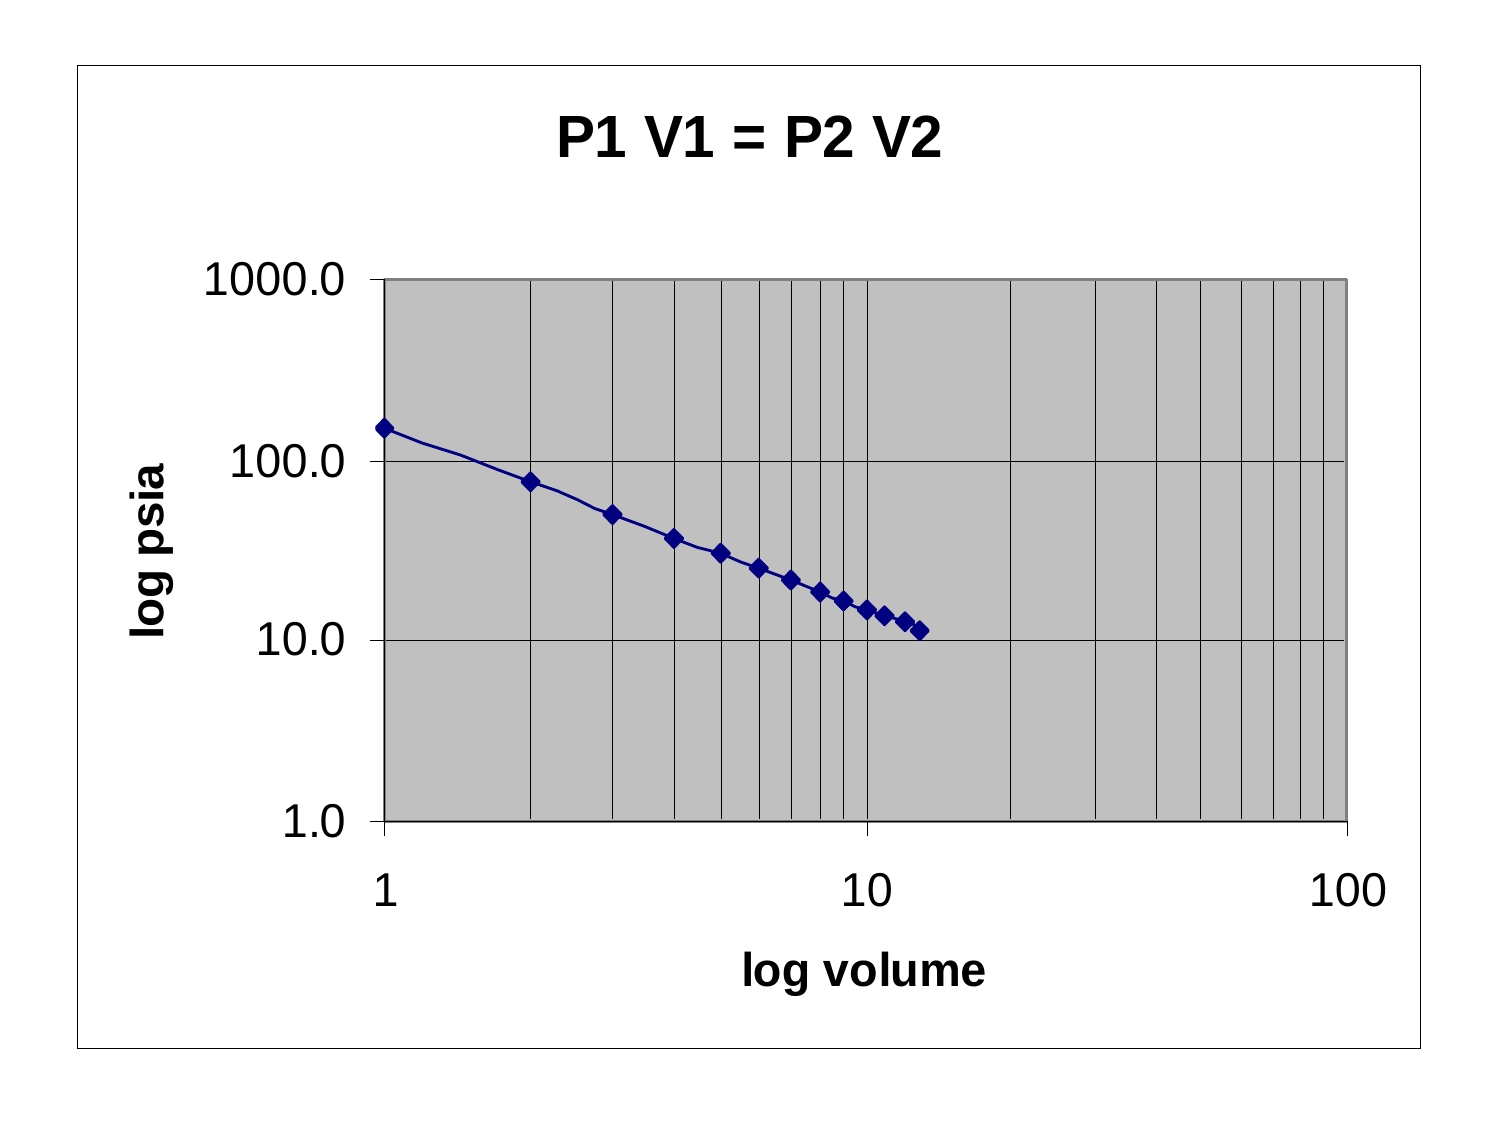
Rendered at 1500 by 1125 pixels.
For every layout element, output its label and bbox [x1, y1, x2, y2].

text_box [62, 49, 1438, 1063]
